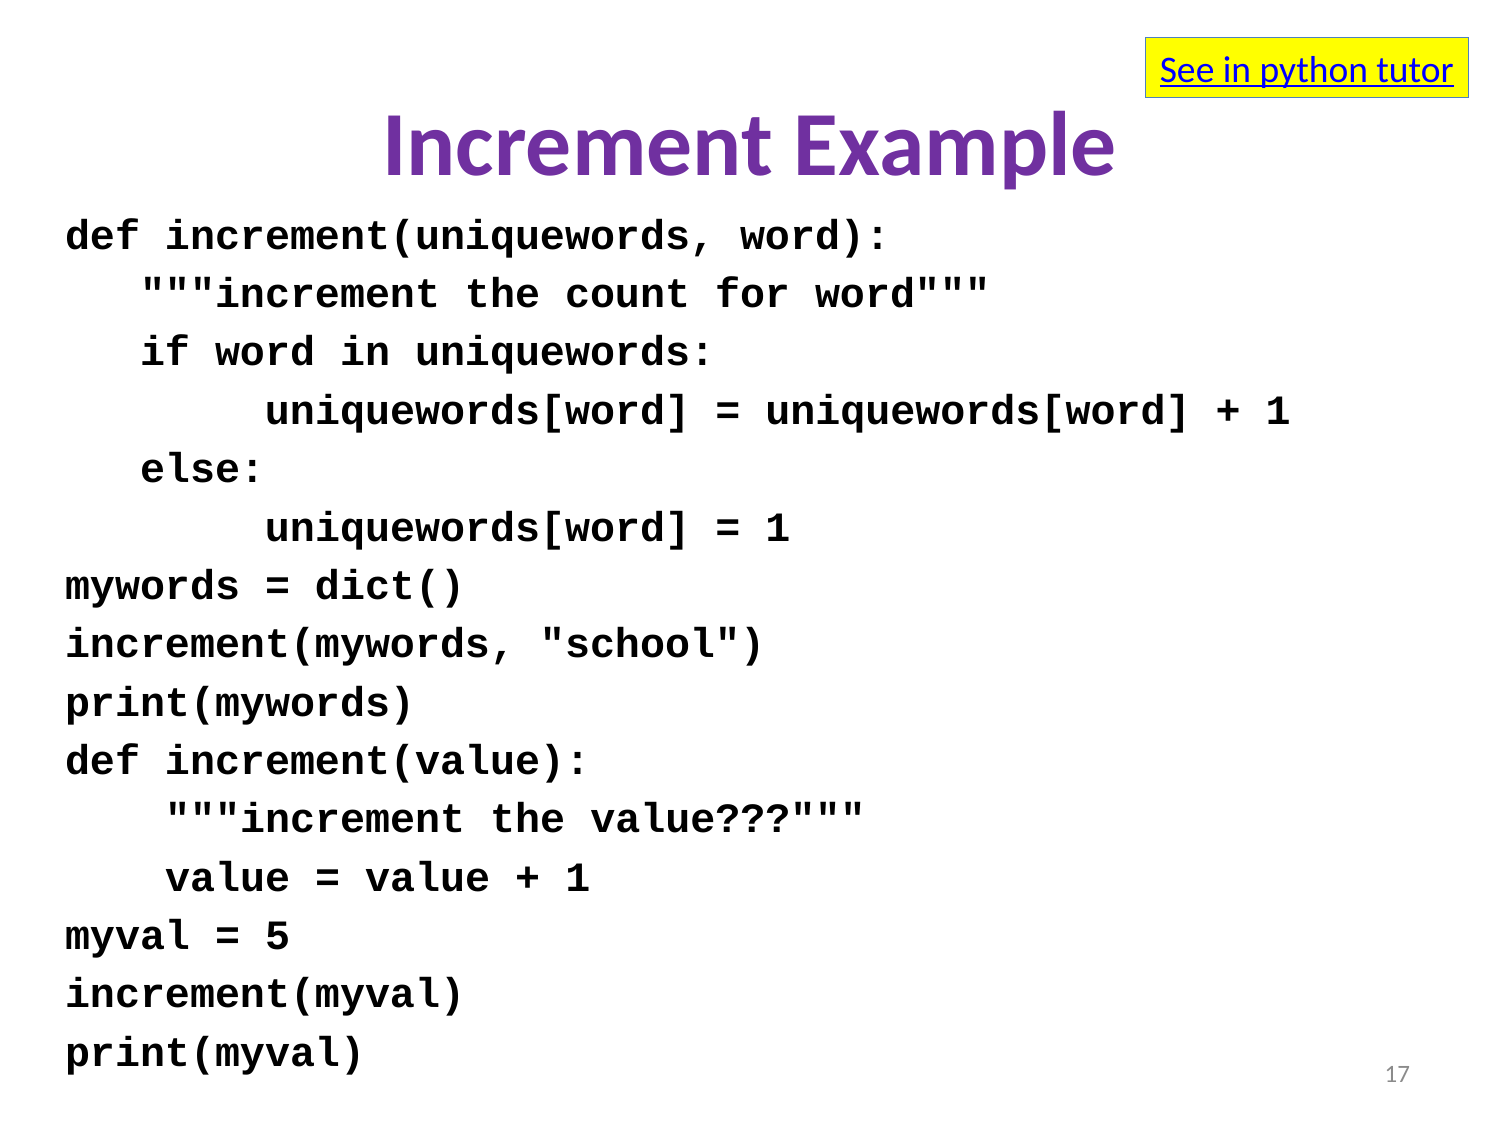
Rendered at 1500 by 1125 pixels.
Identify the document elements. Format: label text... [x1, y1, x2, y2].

slide_number 17 [1074, 1042, 1425, 1103]
text_box See in python tutor [1145, 37, 1469, 98]
text_box def increment(uniquewords, word): """increment the count for word""" if word in uniquewords: uniquewords[word] = uniquewords[word] + 1 else: uniquewords[word] = 1 mywords = dict() increment(mywords, "school") print(mywords) def increment(value): """increment the value???""" value = value + 1 myval = 5 increment(myval) print(myval) [49, 200, 1475, 1000]
title Increment Example [75, 45, 1425, 200]
